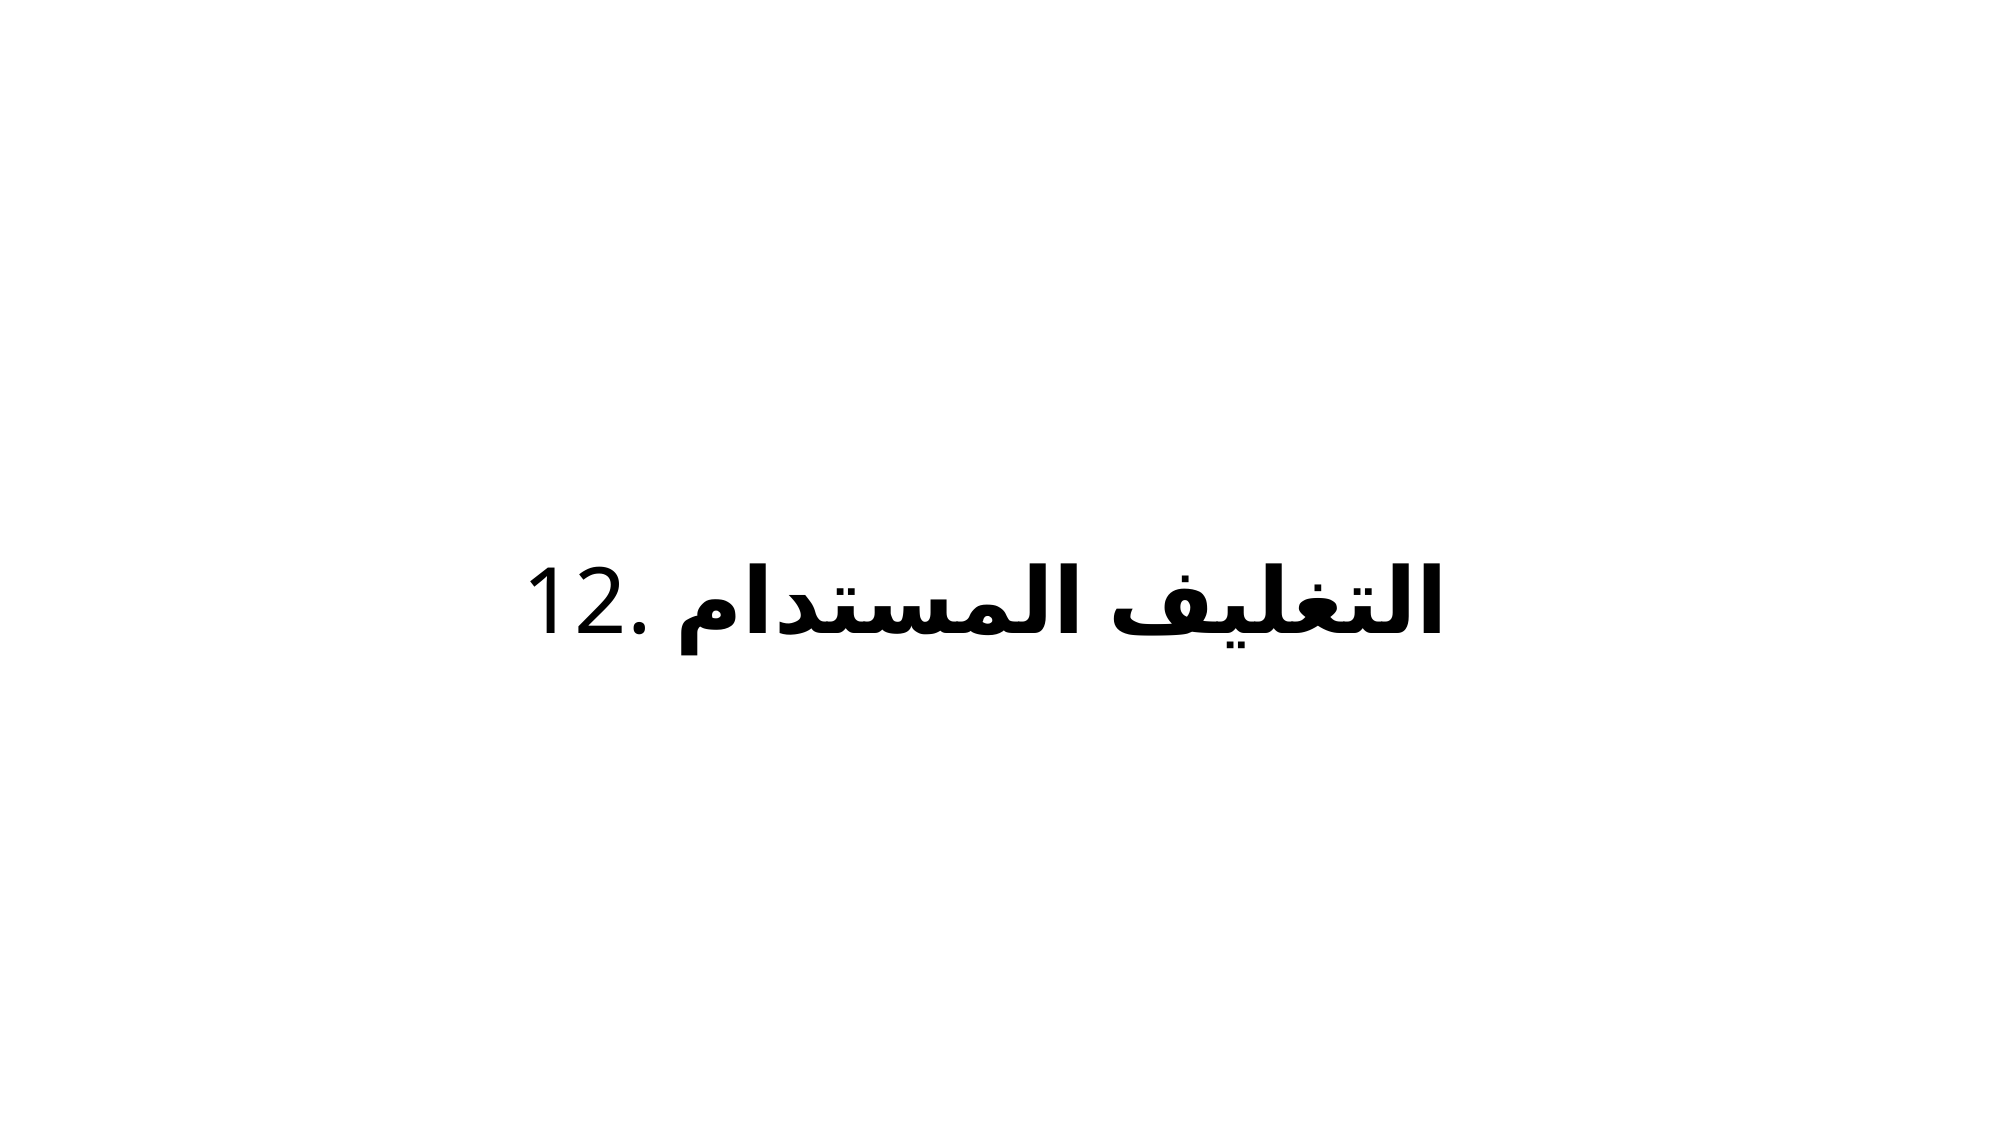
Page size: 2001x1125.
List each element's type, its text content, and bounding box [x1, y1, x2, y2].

title 12. التغليف المستدام [123, 550, 1849, 768]
